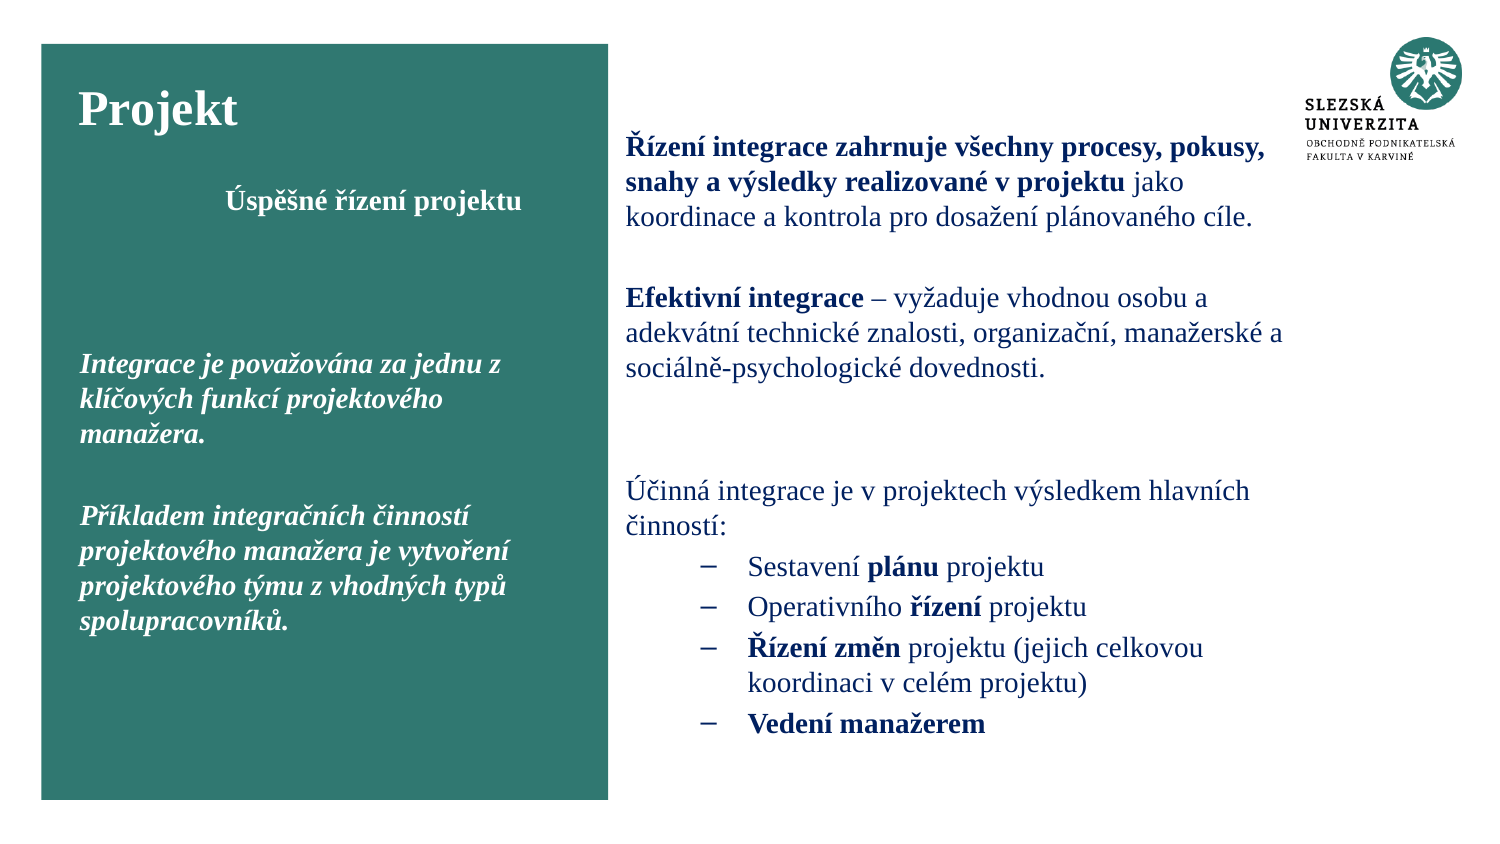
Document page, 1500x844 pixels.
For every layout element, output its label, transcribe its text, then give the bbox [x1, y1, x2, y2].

text_box Řízení integrace zahrnuje všechny procesy, pokusy, snahy a výsledky realizované v projektu jako koordinace a kontrola pro dosažení plánovaného cíle. Efektivní integrace – vyžaduje vhodnou osobu a adekvátní technické znalosti, organizační, manažerské a sociálně-psychologické dovednosti. Účinná integrace je v projektech výsledkem hlavních činností: Sestavení plánu projektu Operativního řízení projektu Řízení změn projektu (jejich celkovou koordinaci v celém projektu) Vedení manažerem [610, 119, 1309, 805]
picture [1304, 36, 1463, 160]
text_box Úspěšné řízení projektu Integrace je považována za jednu z klíčových funkcí projektového manažera. Příkladem integračních činností projektového manažera je vytvoření projektového týmu z vhodných typů spolupracovníků. [64, 340, 538, 753]
text_box Projekt [63, 67, 586, 340]
text_box [39, 42, 610, 802]
